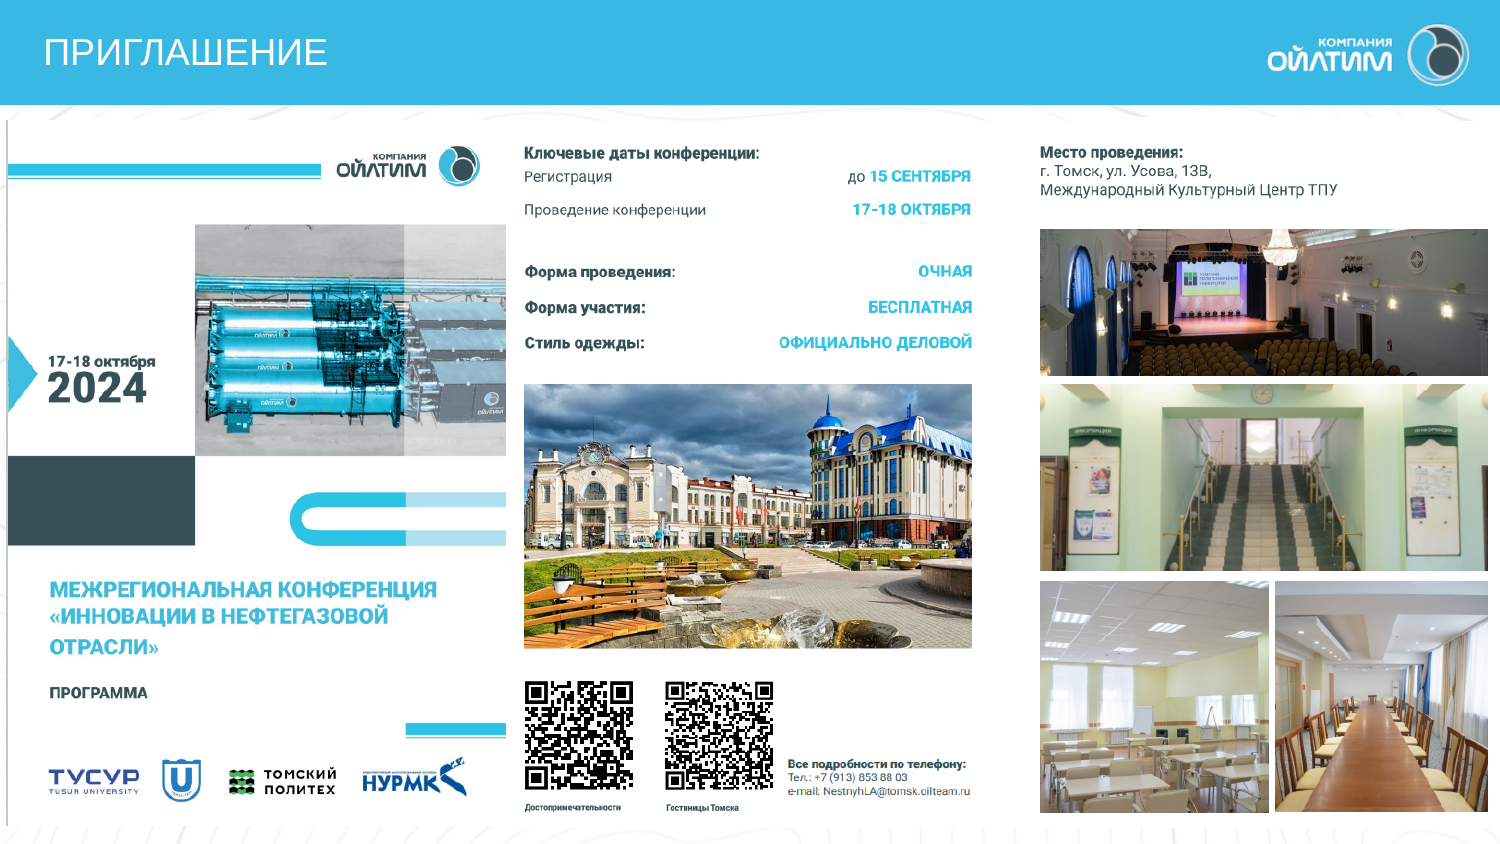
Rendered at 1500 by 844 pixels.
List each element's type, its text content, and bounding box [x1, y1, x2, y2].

title ПРИГЛАШЕНИЕ [28, 20, 1446, 106]
picture [0, 6, 1500, 844]
